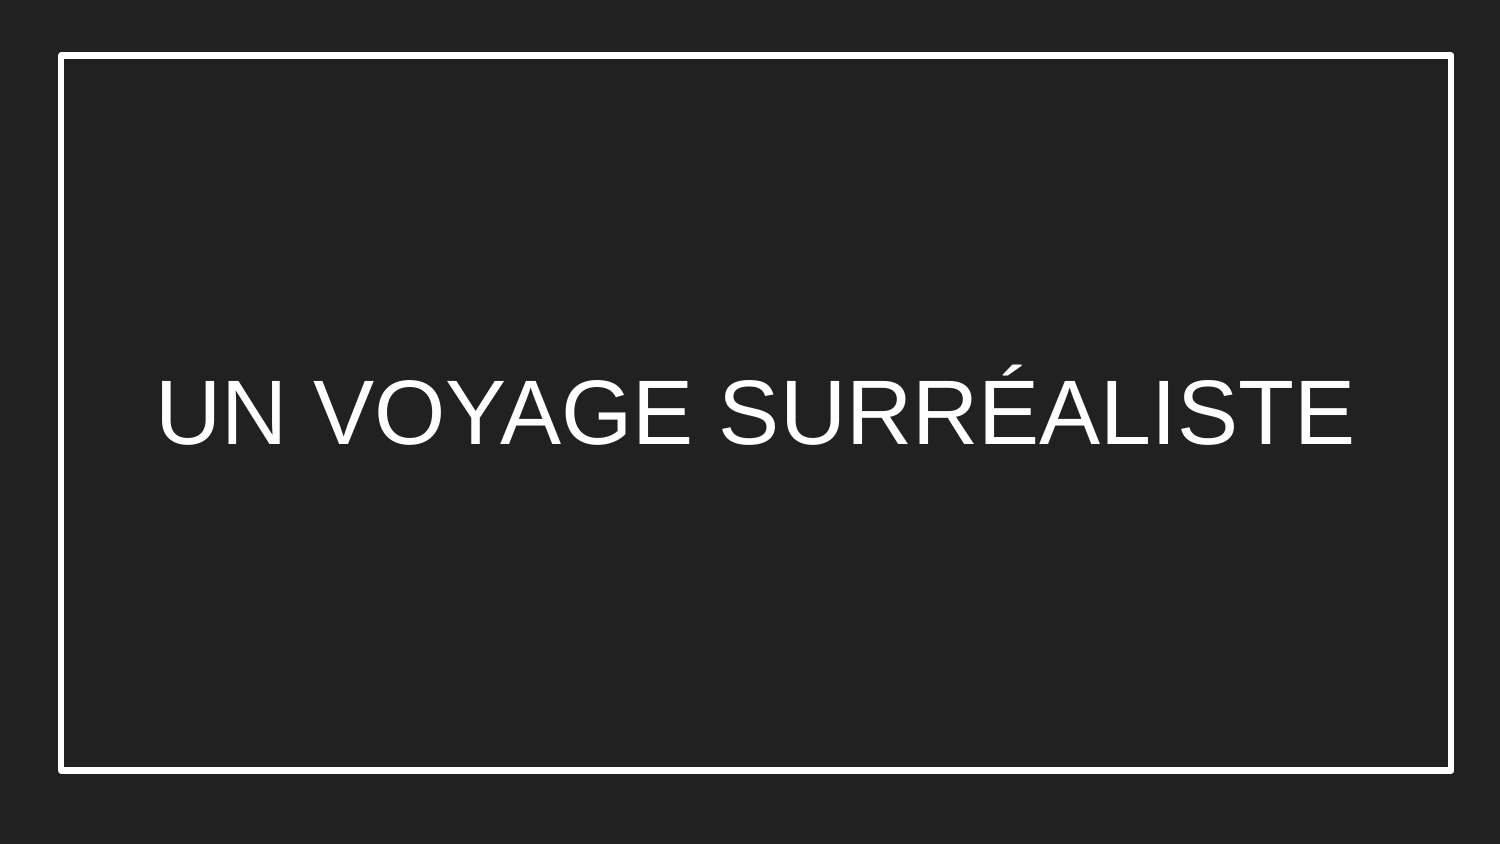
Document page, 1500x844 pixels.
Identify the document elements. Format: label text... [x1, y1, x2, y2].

text_box UN VOYAGE SURRÉALISTE [61, 55, 1452, 771]
